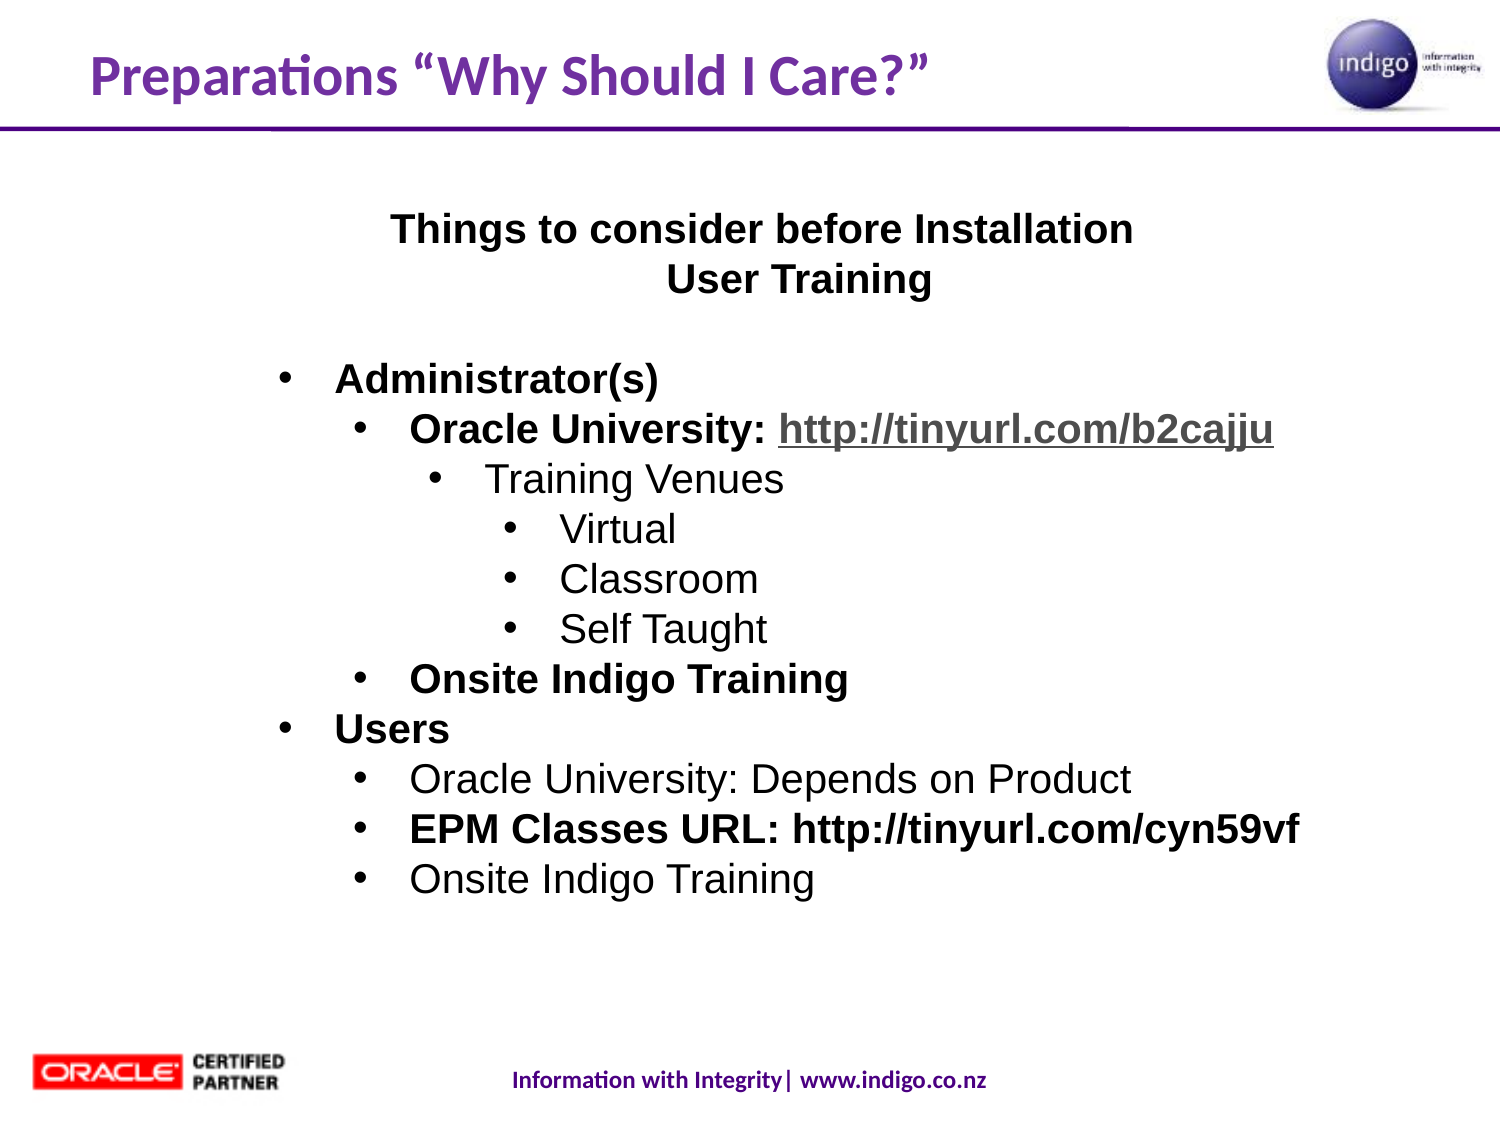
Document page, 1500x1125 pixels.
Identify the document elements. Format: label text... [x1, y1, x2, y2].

picture [1324, 16, 1485, 115]
text_box Things to consider before Installation User Training Administrator(s) Oracle University: http://tinyurl.com/b2cajju Training Venues Virtual Classroom Self Taught Onsite Indigo Training Users Oracle University: Depends on Product EPM Classes URL: http://tinyurl.com/cyn59vf Onsite Indigo Training [113, 194, 1412, 1010]
picture [0, 1021, 319, 1125]
title Preparations “Why Should I Care?” [75, 29, 1293, 116]
